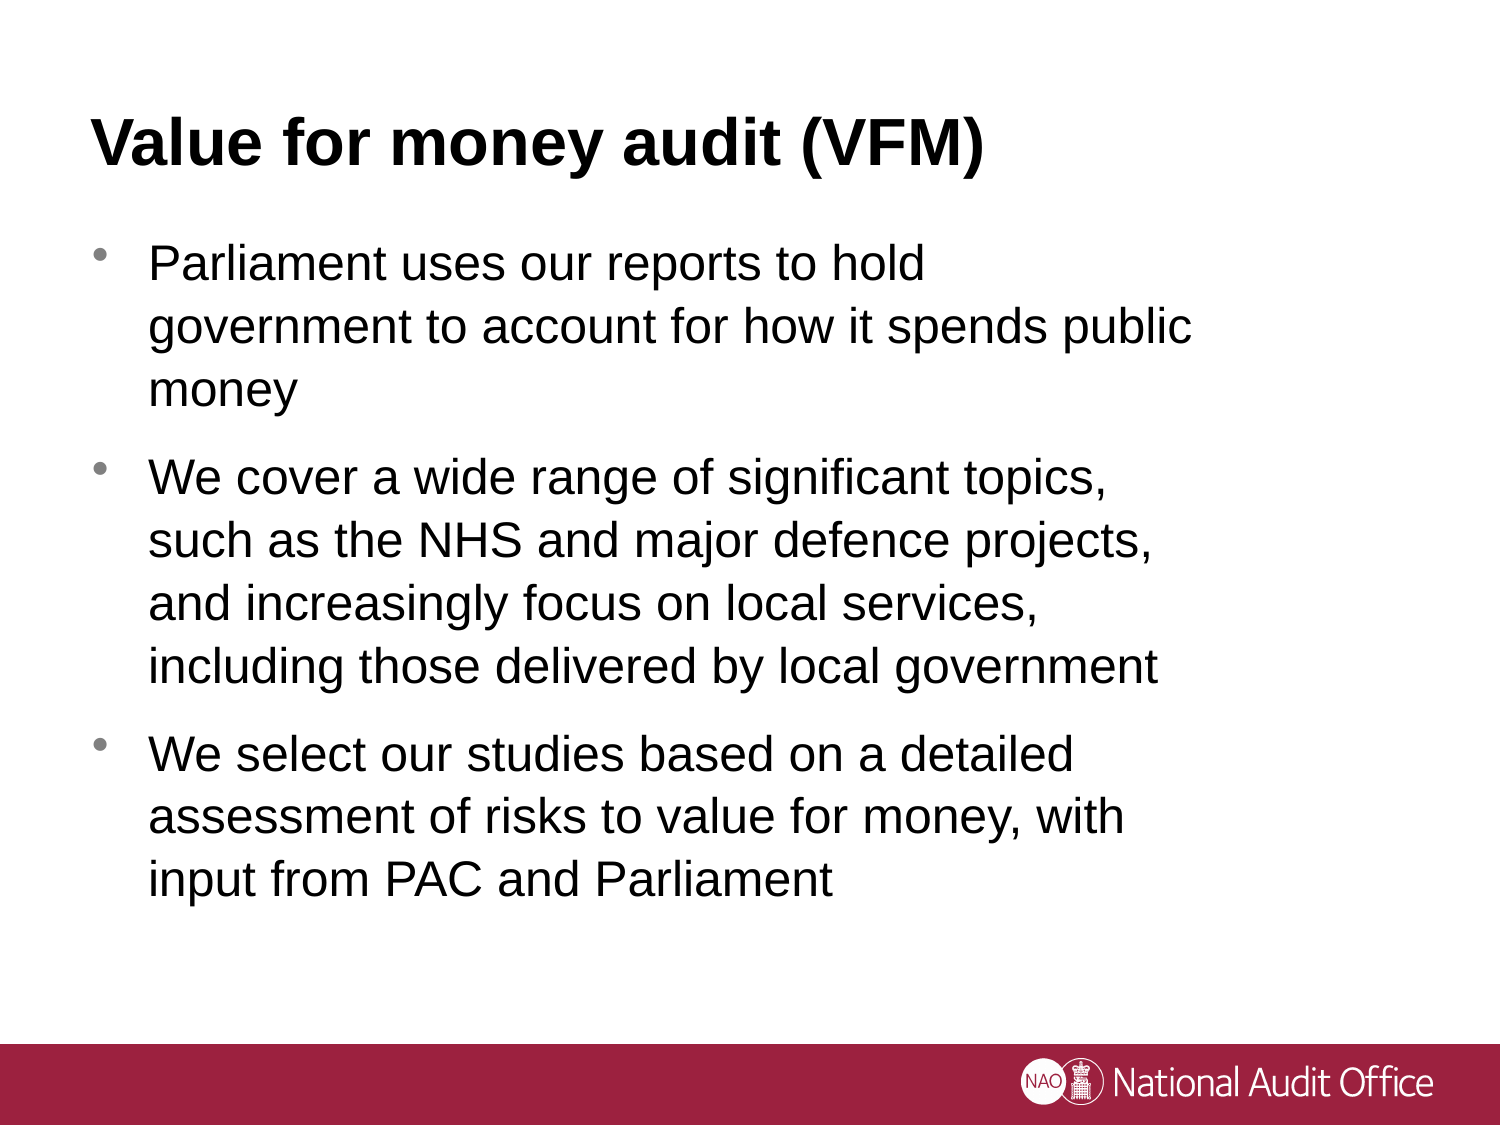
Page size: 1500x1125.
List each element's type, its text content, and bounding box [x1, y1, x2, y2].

picture [1021, 1058, 1433, 1105]
title Value for money audit (VFM) [75, 45, 1424, 233]
list Parliament uses our reports to hold government to account for how it spends public money We cover a wide range of significant topics, such as the NHS and major defence projects, and increasingly focus on local services, including those delivered by local government We select our studies based on a detailed assessment of risks to value for money, with input from PAC and Parliament [76, 219, 1211, 1024]
